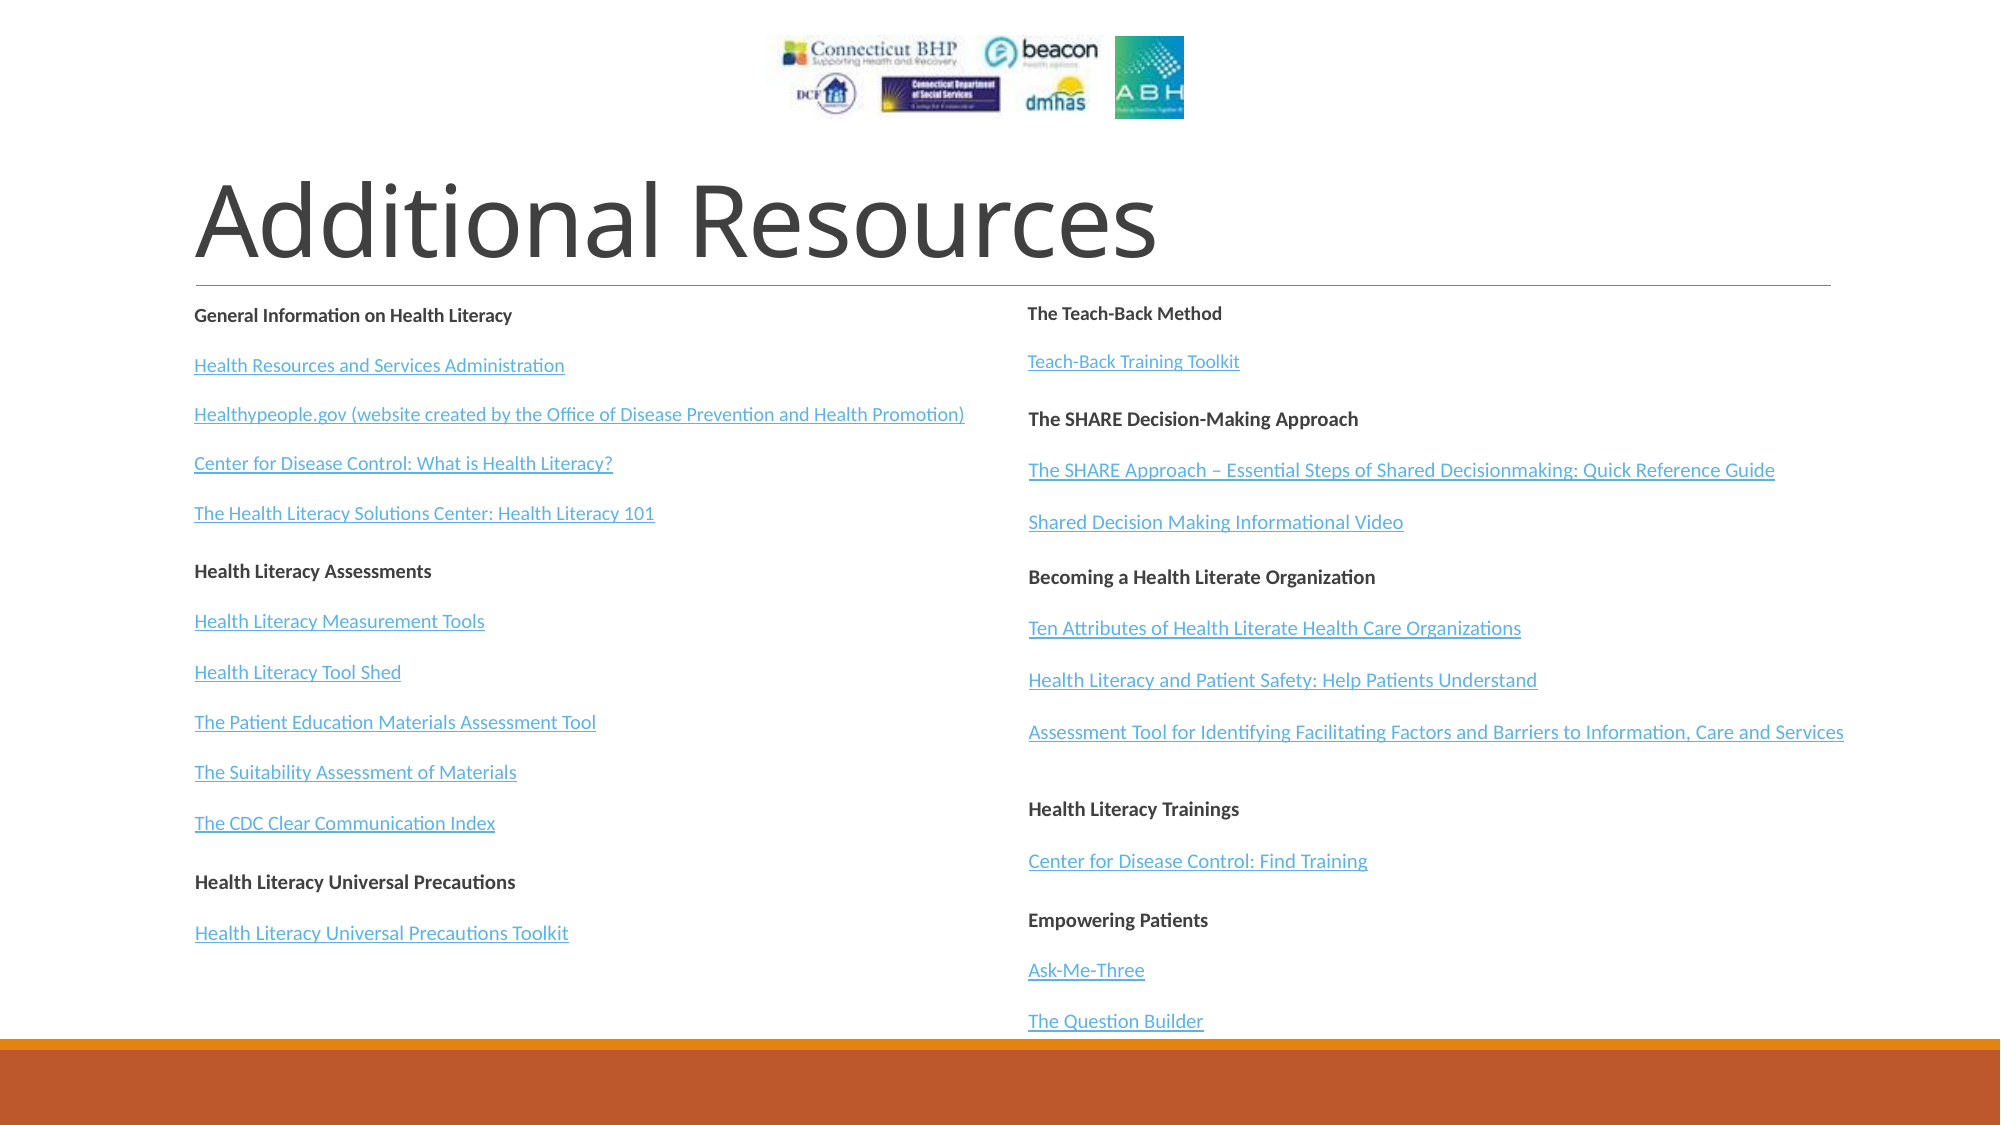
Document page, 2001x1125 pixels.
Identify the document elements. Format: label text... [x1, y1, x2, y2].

text_box Becoming a Health Literate Organization Ten Attributes of Health Literate Health Care Organizations Health Literacy and Patient Safety: Help Patients Understand Assessment Tool for Identifying Facilitating Factors and Barriers to Information, Care and Services [1013, 558, 1848, 771]
text_box Health Literacy Trainings Center for Disease Control: Find Training [1013, 791, 1848, 883]
list General Information on Health Literacy Health Resources and Services Administration Healthypeople.gov (website created by the Office of Disease Prevention and Health Promotion) Center for Disease Control: What is Health Literacy? The Health Literacy Solutions Center: Health Literacy 101 [180, 298, 1014, 535]
picture [764, 35, 1185, 120]
title Additional Resources [180, 47, 1830, 285]
text_box Health Literacy Universal Precautions Health Literacy Universal Precautions Toolkit [179, 863, 1014, 963]
text_box The SHARE Decision-Making Approach The SHARE Approach – Essential Steps of Shared Decisionmaking: Quick Reference Guide Shared Decision Making Informational Video [1013, 401, 1848, 543]
text_box The Teach-Back Method Teach-Back Training Toolkit [1013, 296, 1848, 381]
text_box Health Literacy Assessments Health Literacy Measurement Tools Health Literacy Tool Shed The Patient Education Materials Assessment Tool The Suitability Assessment of Materials The CDC Clear Communication Index [179, 553, 1014, 845]
text_box Empowering Patients Ask-Me-Three The Question Builder [1013, 901, 1848, 1041]
